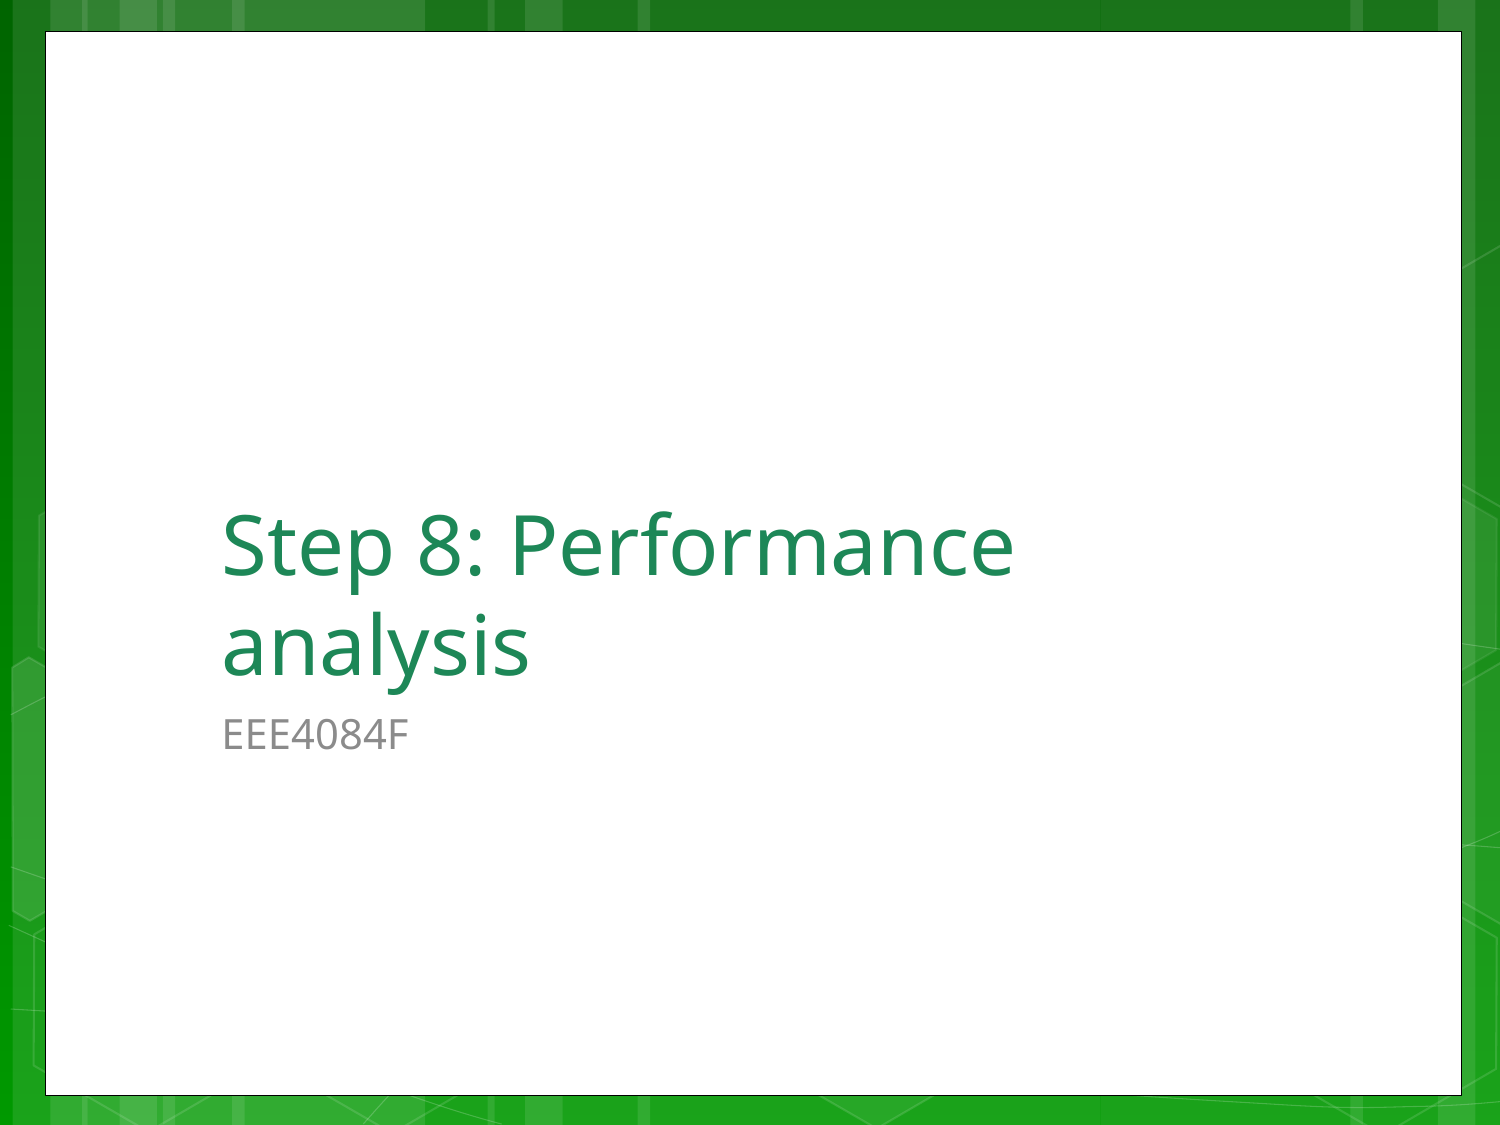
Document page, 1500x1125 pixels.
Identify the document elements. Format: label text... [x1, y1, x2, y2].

list EEE4084F [206, 699, 1296, 950]
title Step 8: Performance analysis [206, 475, 1296, 699]
